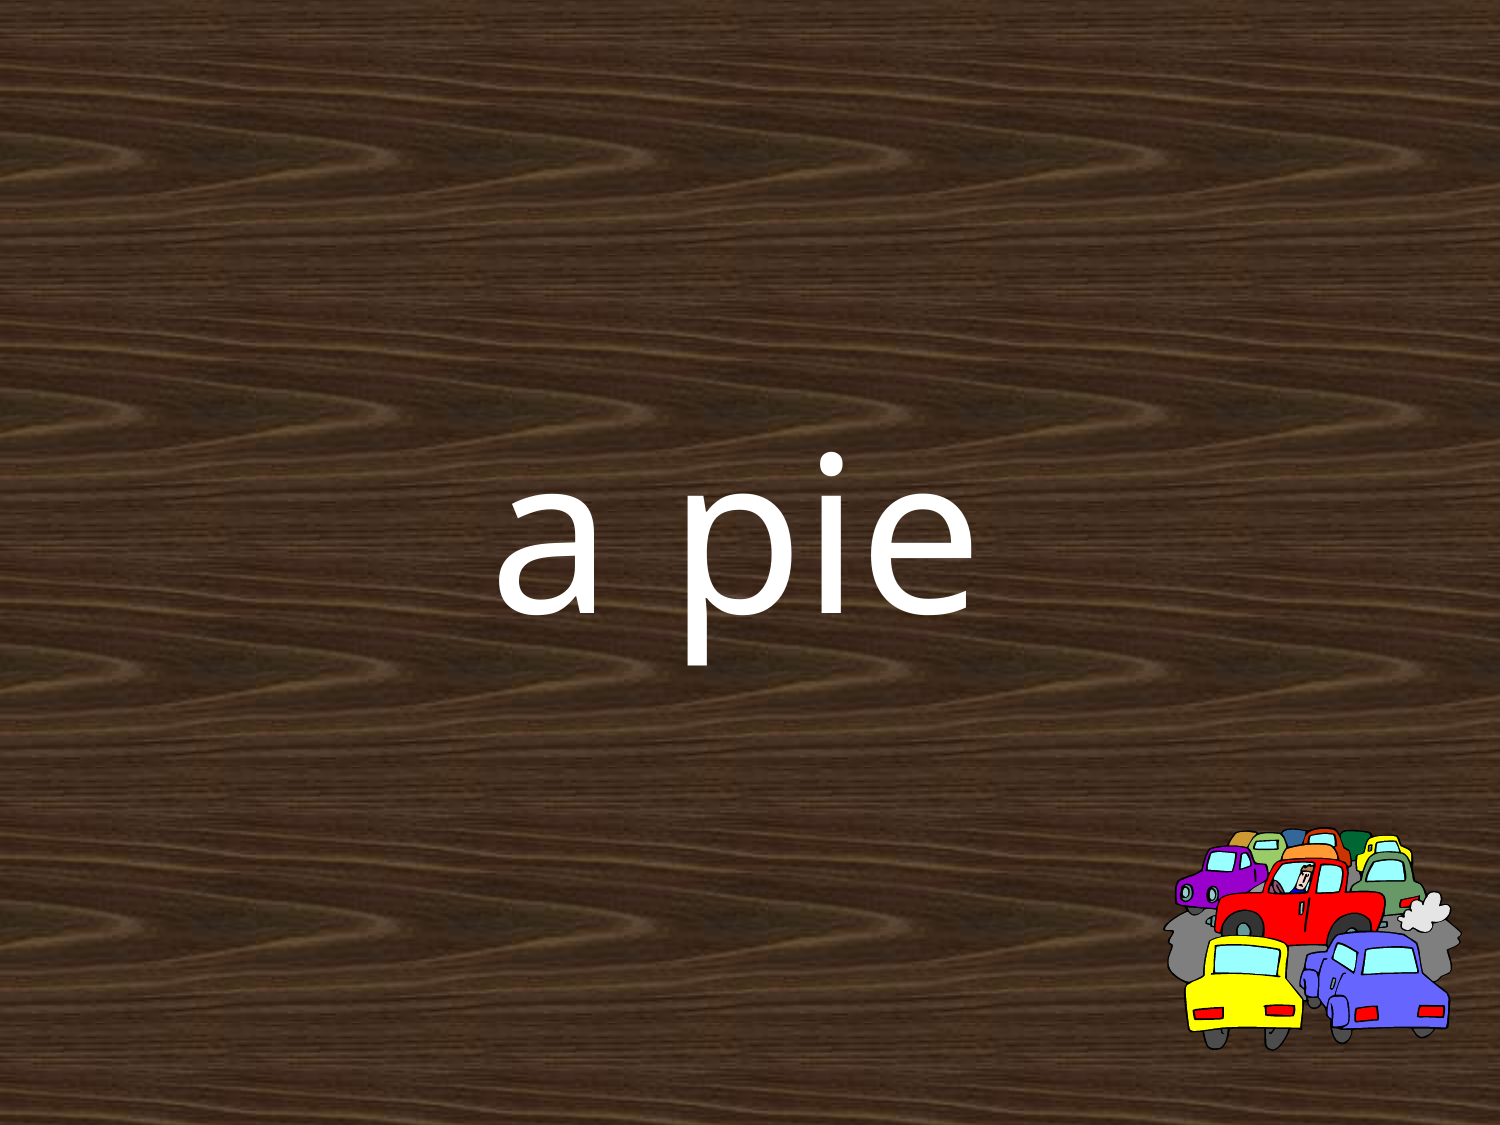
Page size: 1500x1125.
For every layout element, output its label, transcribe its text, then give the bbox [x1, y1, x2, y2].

picture [0, 0, 1500, 1125]
text_box a pie [474, 387, 1163, 665]
